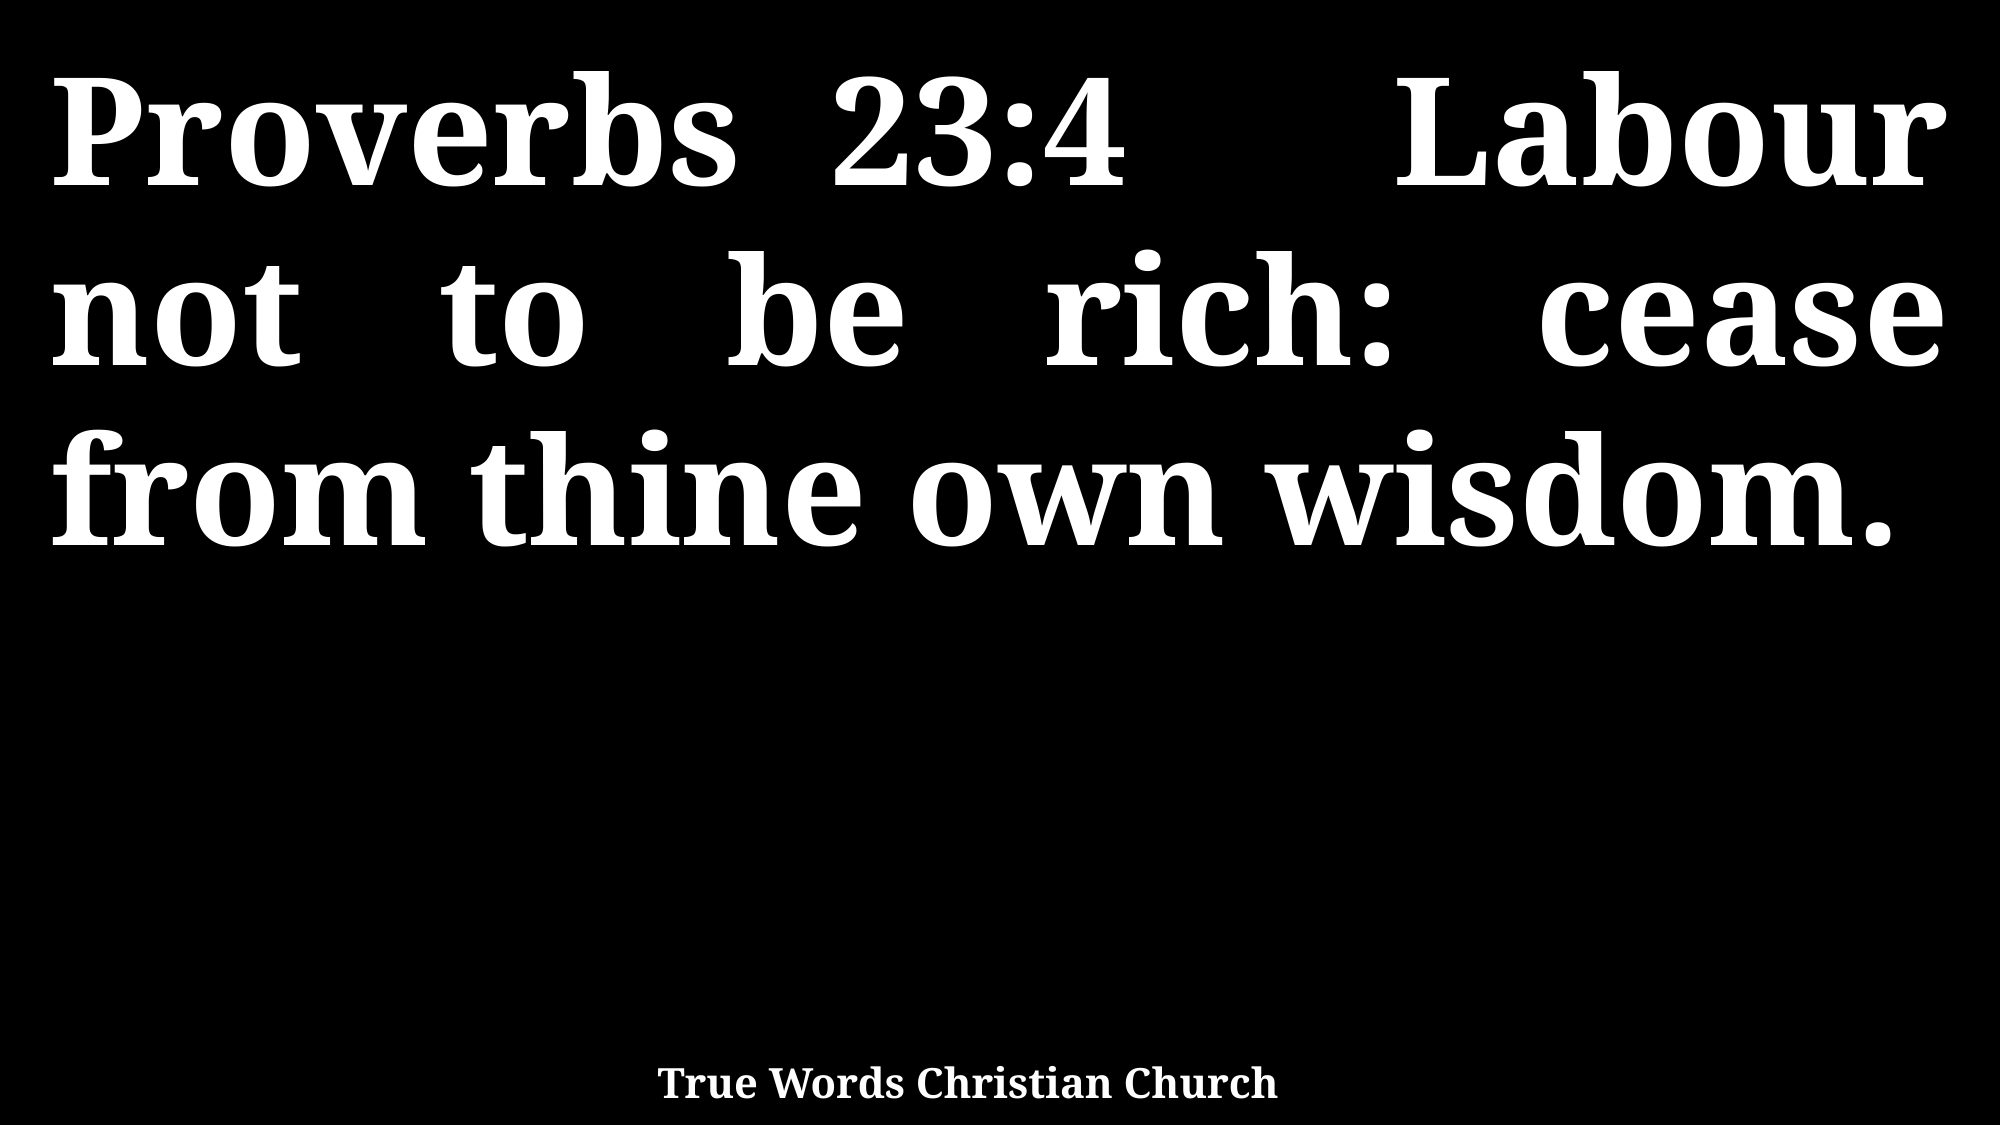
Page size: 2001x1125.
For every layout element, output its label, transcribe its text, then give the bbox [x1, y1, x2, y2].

text_box True Words Christian Church [642, 1049, 1294, 1114]
text_box Proverbs 23:4 Labour not to be rich: cease from thine own wisdom. [35, 28, 1965, 583]
